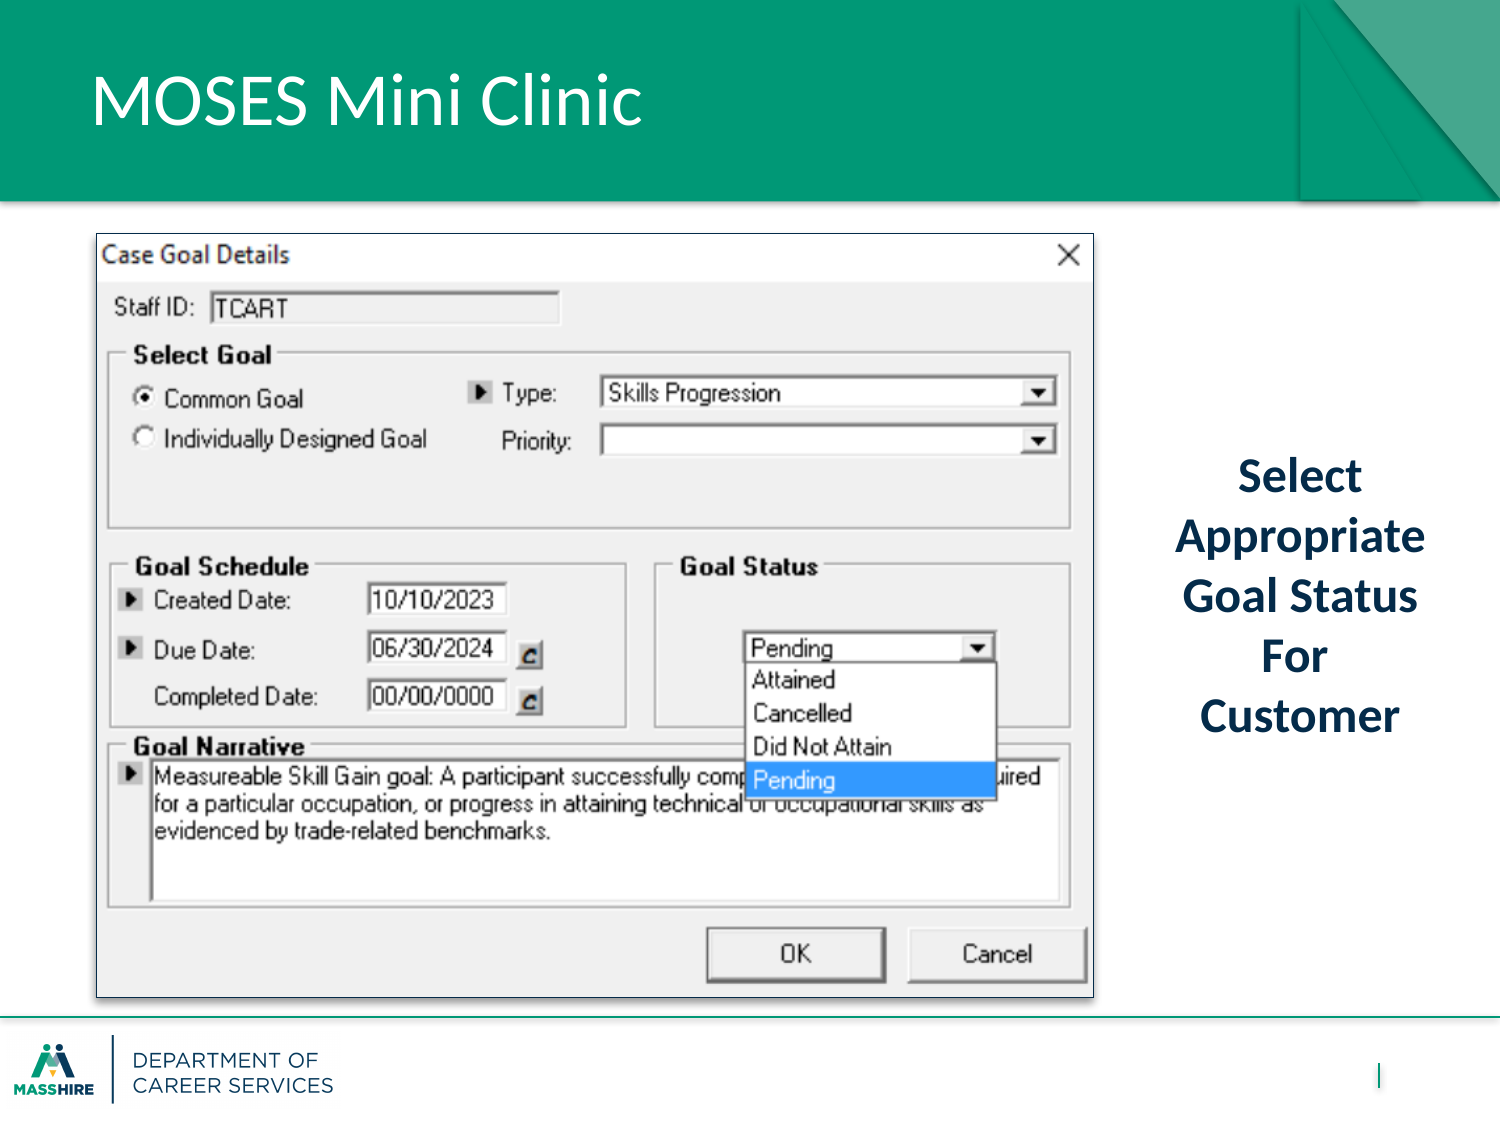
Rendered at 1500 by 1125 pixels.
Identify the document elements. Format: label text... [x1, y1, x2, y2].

title MOSES Mini Clinic [75, 22, 1245, 180]
text_box Select Appropriate Goal Status For Customer [1153, 434, 1448, 750]
picture [95, 233, 1094, 998]
picture [6, 1031, 341, 1109]
